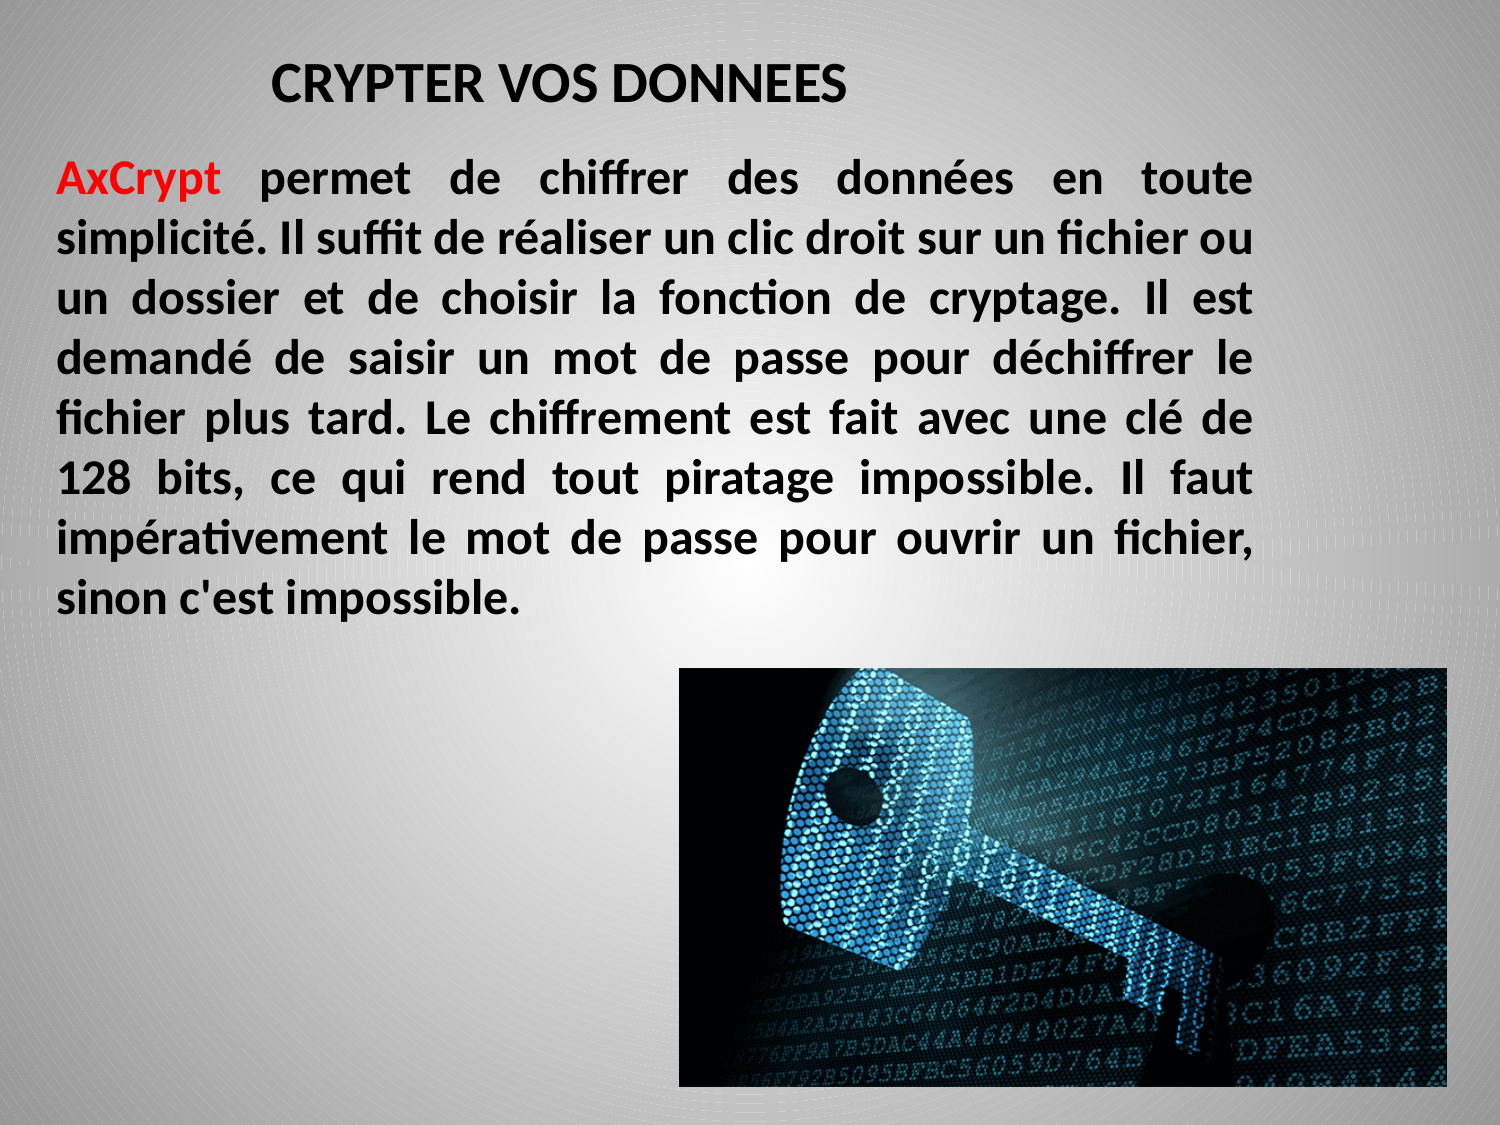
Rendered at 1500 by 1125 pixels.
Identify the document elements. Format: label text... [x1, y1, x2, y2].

picture [678, 668, 1448, 1087]
title CRYPTER VOS DONNEES [75, 45, 1046, 114]
text_box AxCrypt permet de chiffrer des données en toute simplicité. Il suffit de réaliser un clic droit sur un fichier ou un dossier et de choisir la fonction de cryptage. Il est demandé de saisir un mot de passe pour déchiffrer le fichier plus tard. Le chiffrement est fait avec une clé de 128 bits, ce qui rend tout piratage impossible. Il faut impérativement le mot de passe pour ouvrir un fichier, sinon c'est impossible. [41, 137, 1270, 632]
